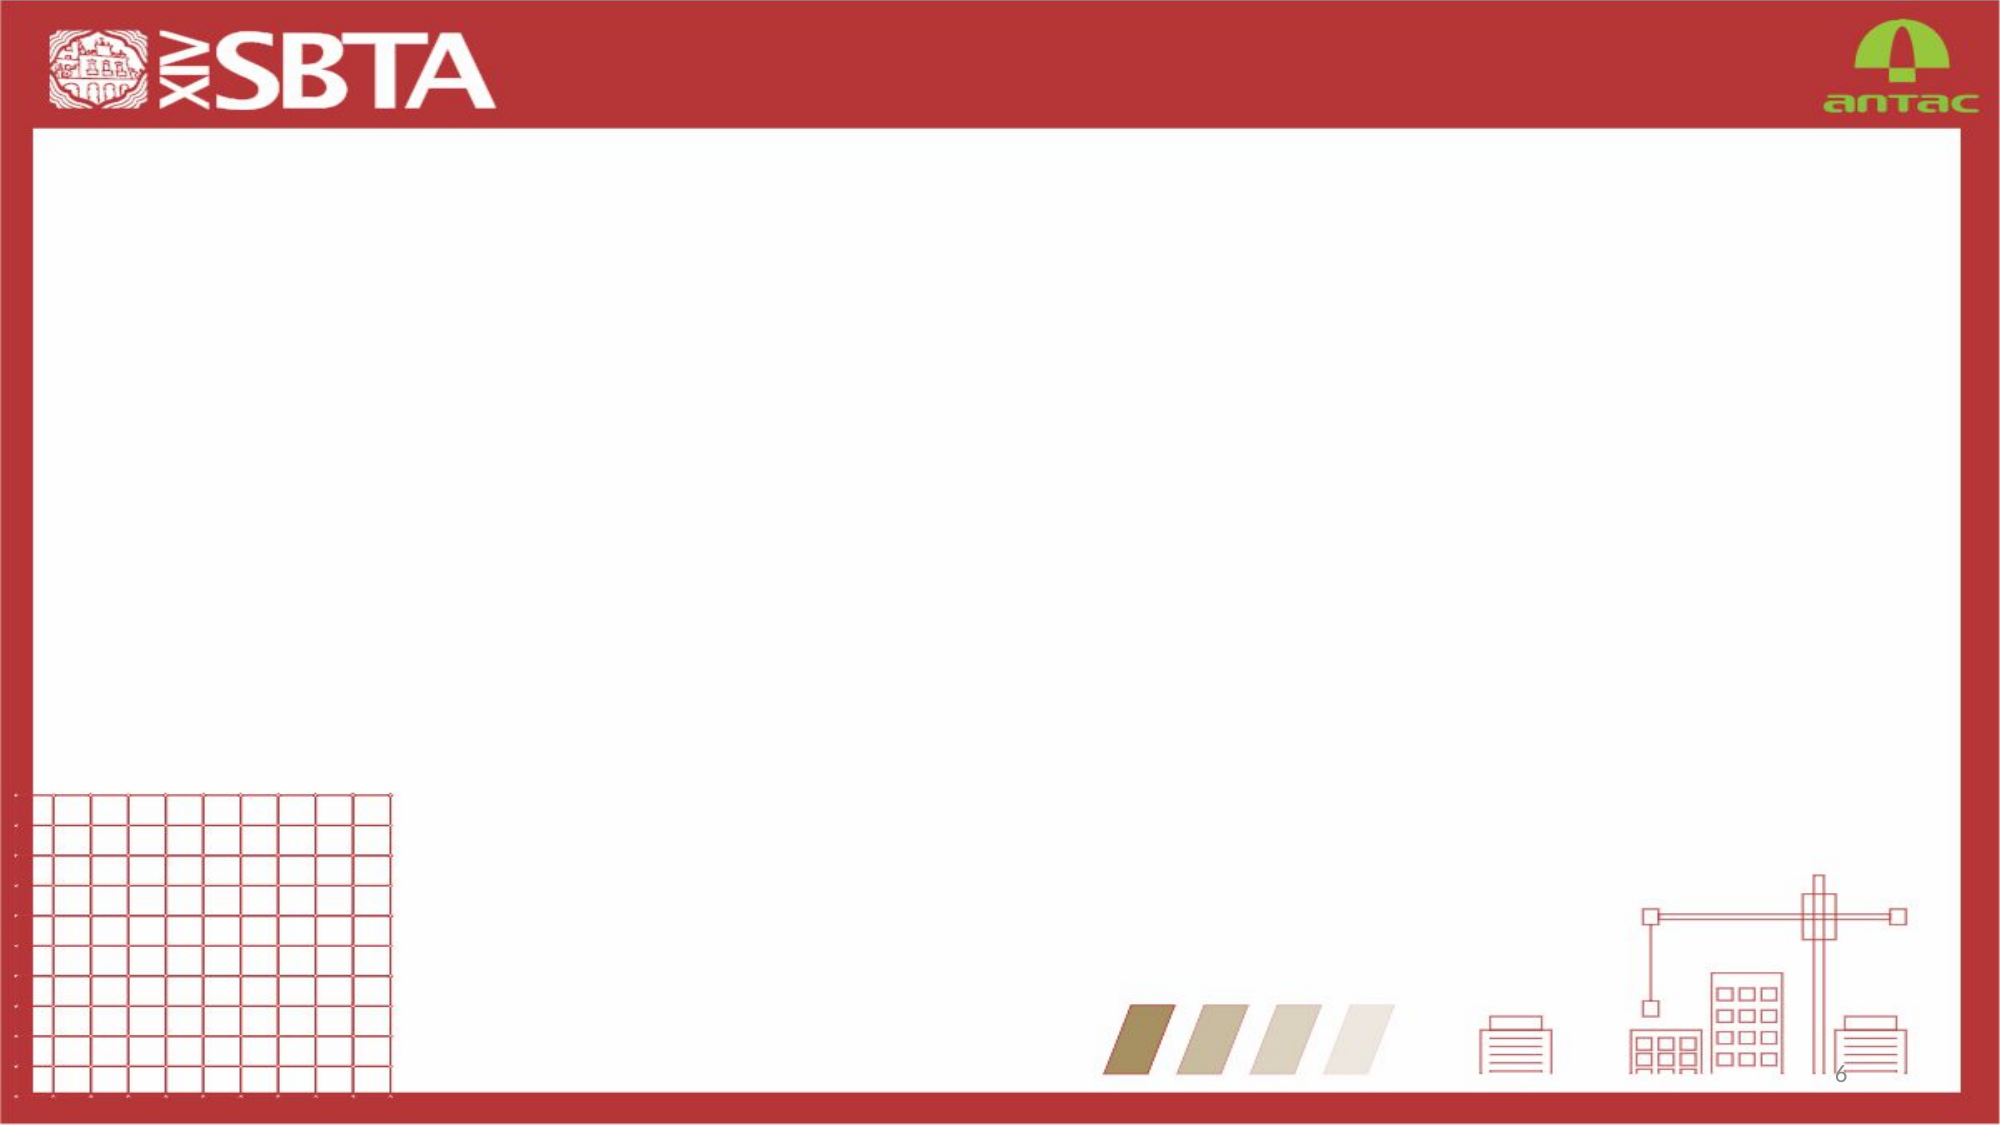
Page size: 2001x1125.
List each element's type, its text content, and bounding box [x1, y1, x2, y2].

picture [0, 0, 2000, 1125]
slide_number 6 [1412, 1042, 1863, 1103]
